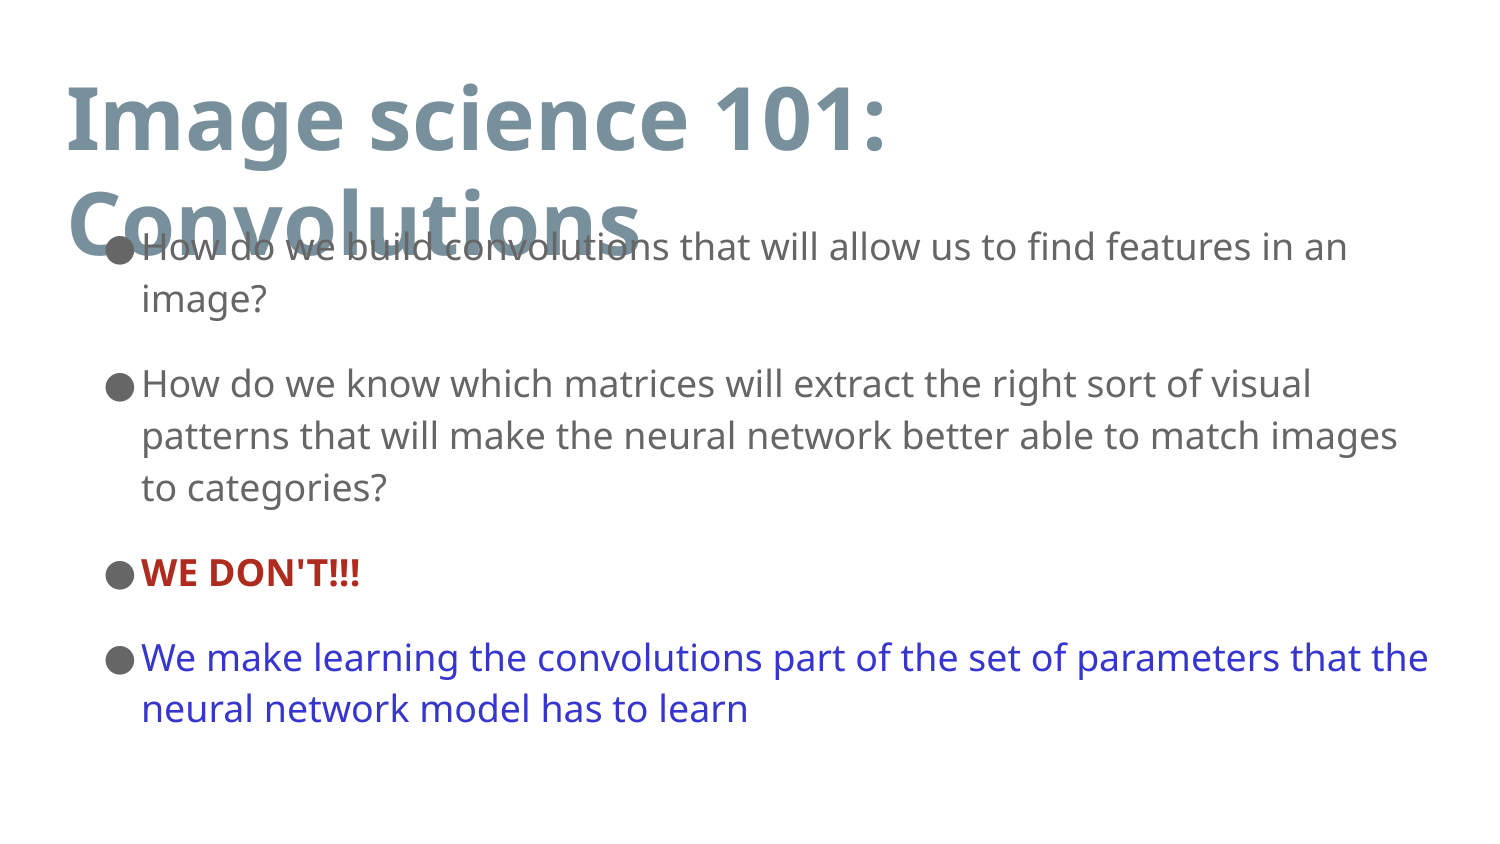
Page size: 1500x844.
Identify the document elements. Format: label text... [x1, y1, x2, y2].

list How do we build convolutions that will allow us to find features in an image? How do we know which matrices will extract the right sort of visual patterns that will make the neural network better able to match images to categories? WE DON'T!!! We make learning the convolutions part of the set of parameters that the neural network model has to learn [51, 201, 1449, 816]
title Image science 101: Convolutions [51, 48, 1449, 180]
